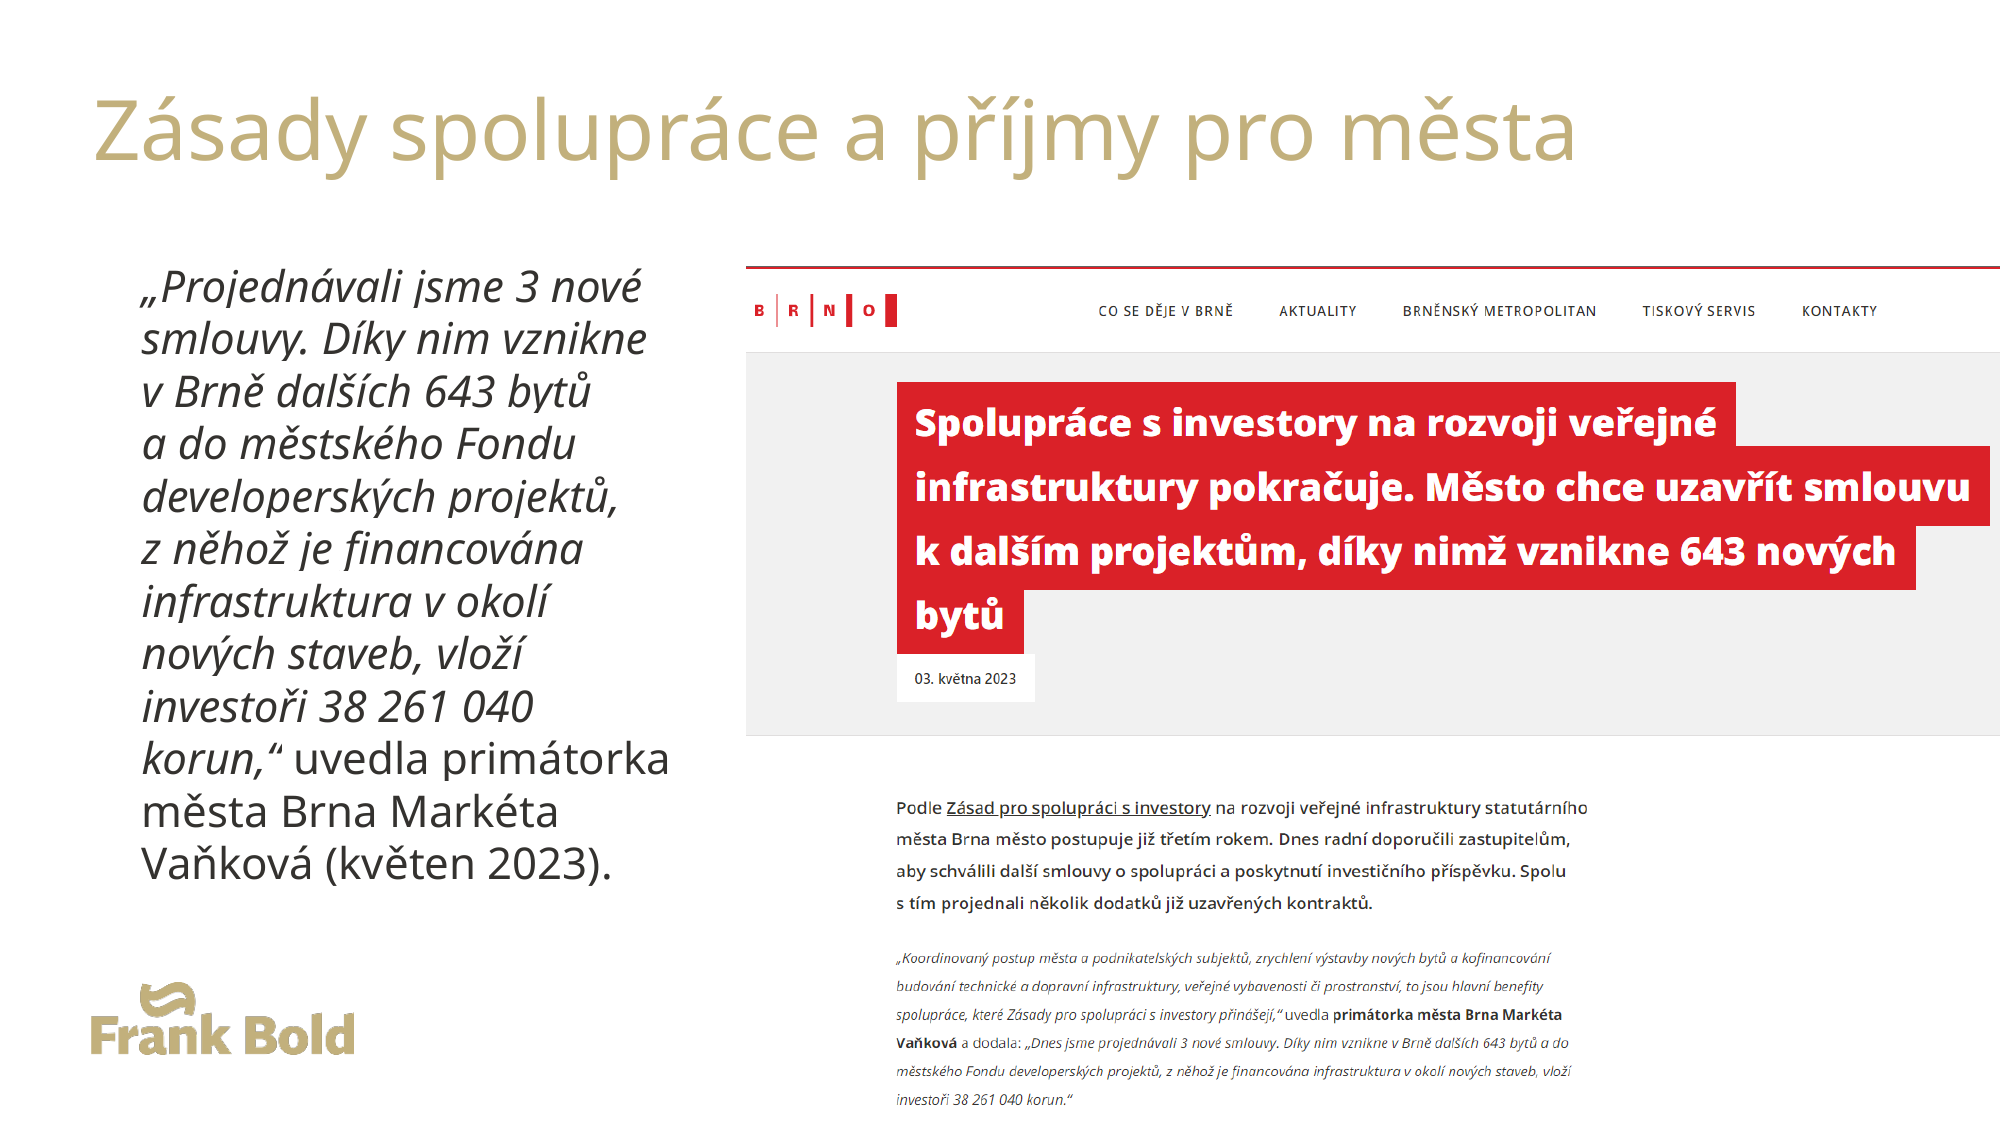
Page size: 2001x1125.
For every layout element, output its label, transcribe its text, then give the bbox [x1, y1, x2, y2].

picture [746, 266, 2000, 1125]
text_box „Projednávali jsme 3 nové smlouvy. Díky nim vznikne v Brně dalších 643 bytů a do městského Fondu developerských projektů, z něhož je financována infrastruktura v okolí nových staveb, vloží investoři 38 261 040 korun,“ uvedla primátorka města Brna Markéta Vaňková (květen 2023). [126, 243, 696, 904]
title Zásady spolupráce a příjmy pro města [78, 94, 1779, 172]
picture [88, 982, 354, 1060]
